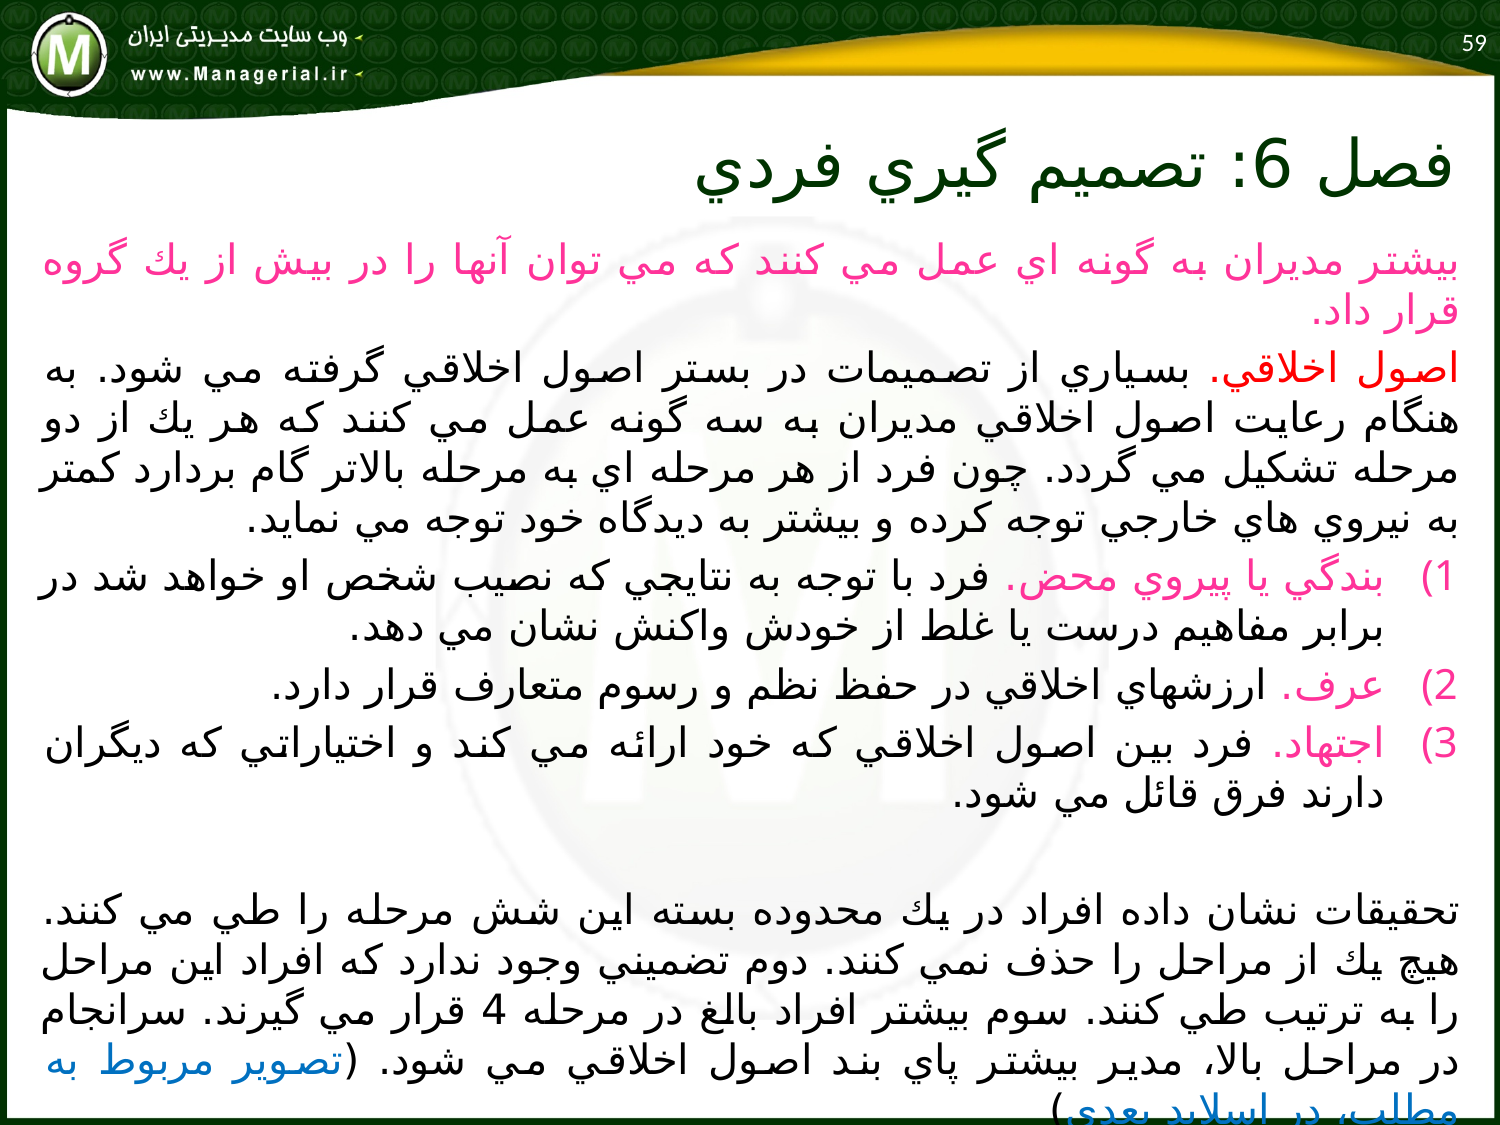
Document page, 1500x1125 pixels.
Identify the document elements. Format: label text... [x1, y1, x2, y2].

picture [0, 0, 1500, 1125]
slide_number 59 [1446, 19, 1500, 86]
title فصل 6: تصميم گيري فردي [371, 113, 1471, 197]
list بيشتر مديران به گونه اي عمل مي كنند كه مي توان آنها را در بيش از يك گروه قرار داد. اصول اخلاقي. بسياري از تصميمات در بستر اصول اخلاقي گرفته مي شود. به هنگام رعايت اصول اخلاقي مديران به سه گونه عمل مي كنند كه هر يك از دو مرحله تشكيل مي گردد. چون فرد از هر مرحله اي به مرحله بالاتر گام بردارد كمتر به نيروي هاي خارجي توجه كرده و بيشتر به ديدگاه خود توجه مي نمايد. بندگي يا پيروي محض. فرد با توجه به نتايجي كه نصيب شخص او خواهد شد در برابر مفاهيم درست يا غلط از خودش واكنش نشان مي دهد. عرف. ارزشهاي اخلاقي در حفظ نظم و رسوم متعارف قرار دارد. اجتهاد. فرد بين اصول اخلاقي كه خود ارائه مي كند و اختياراتي كه ديگران دارند فرق قائل مي شود. تحقيقات نشان داده افراد در يك محدوده بسته اين شش مرحله را طي مي كنند. هيچ يك از مراحل را حذف نمي كنند. دوم تضميني وجود ندارد كه افراد اين مراحل را به ترتيب طي كنند. سوم بيشتر افراد بالغ در مرحله 4 قرار مي گيرند. سرانجام در مراحل بالا، مدير بيشتر پاي بند اصول اخلاقي مي شود. (تصویر مربوط به مطلب، در اسلاید بعدی) [24, 224, 1475, 1100]
